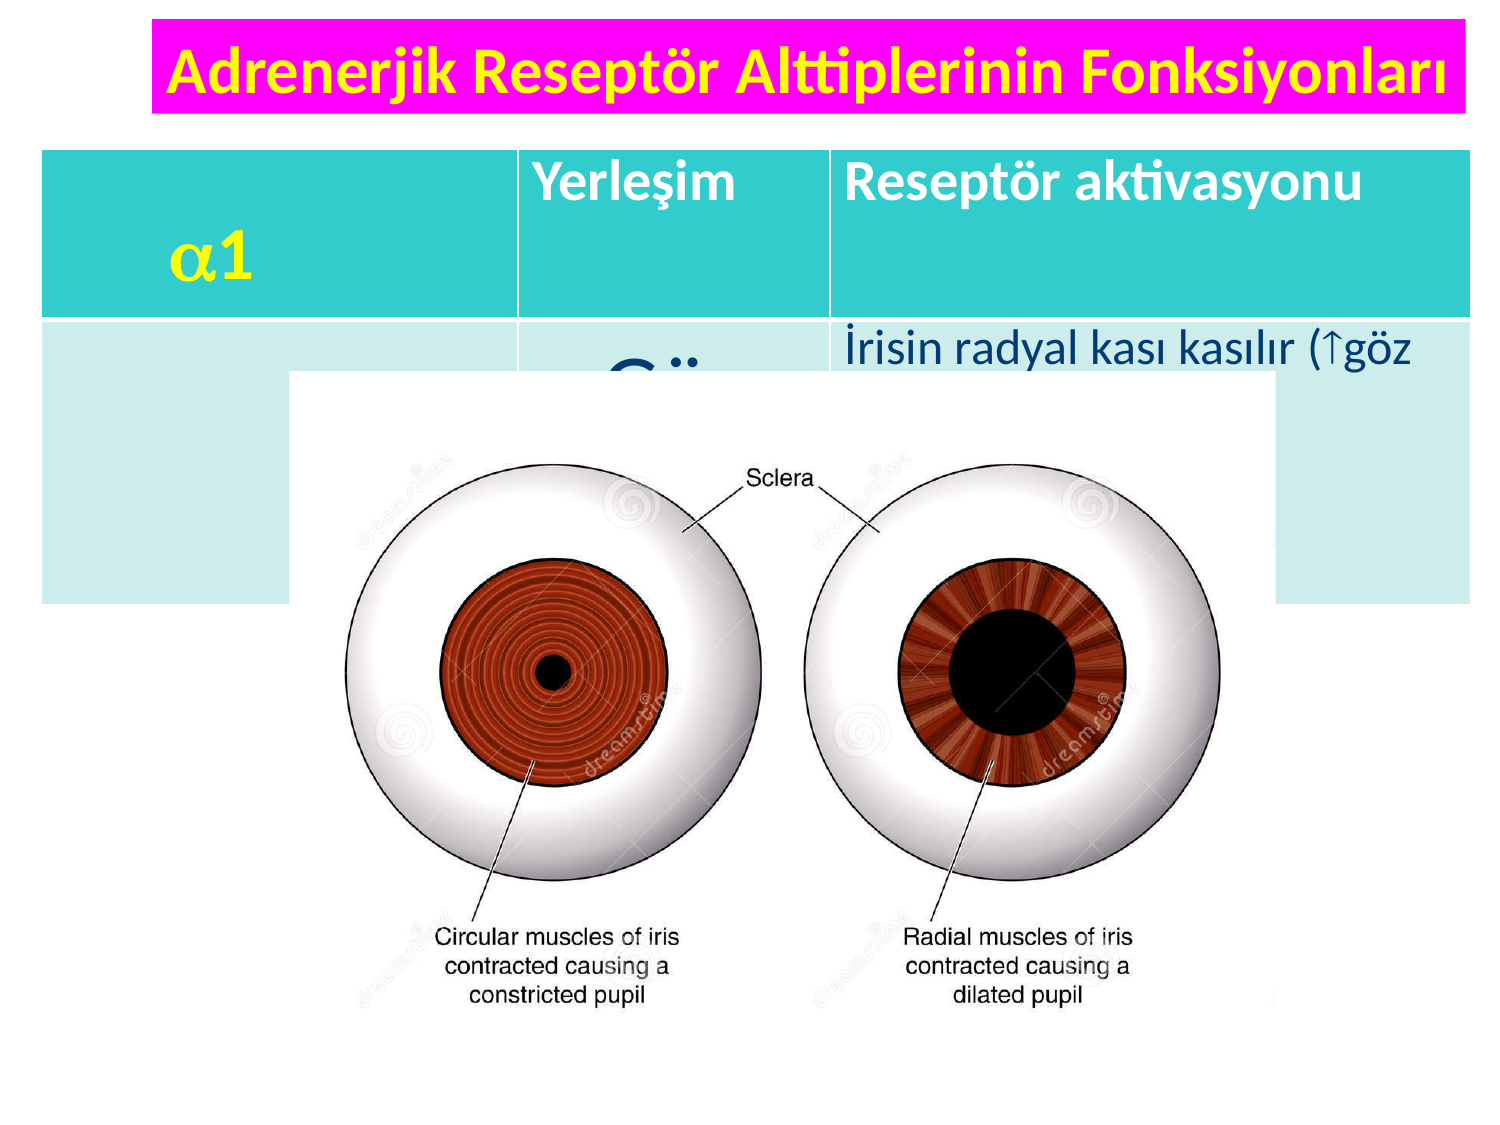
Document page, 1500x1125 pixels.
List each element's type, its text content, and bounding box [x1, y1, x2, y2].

table_cell Göz (radyal kas) [519, 322, 829, 369]
picture [288, 371, 1276, 1025]
text_box Adrenerjik Reseptör Alttiplerinin Fonksiyonları [152, 19, 1466, 114]
table_header Reseptör aktivasyonu [831, 150, 1470, 317]
table_header [42, 150, 517, 317]
text_box 1 [154, 197, 270, 303]
table_cell [42, 322, 517, 604]
table_cell İrisin radyal kası kasılır (göz bebeği büyür) [831, 322, 1470, 604]
table_header Yerleşim [519, 150, 829, 317]
